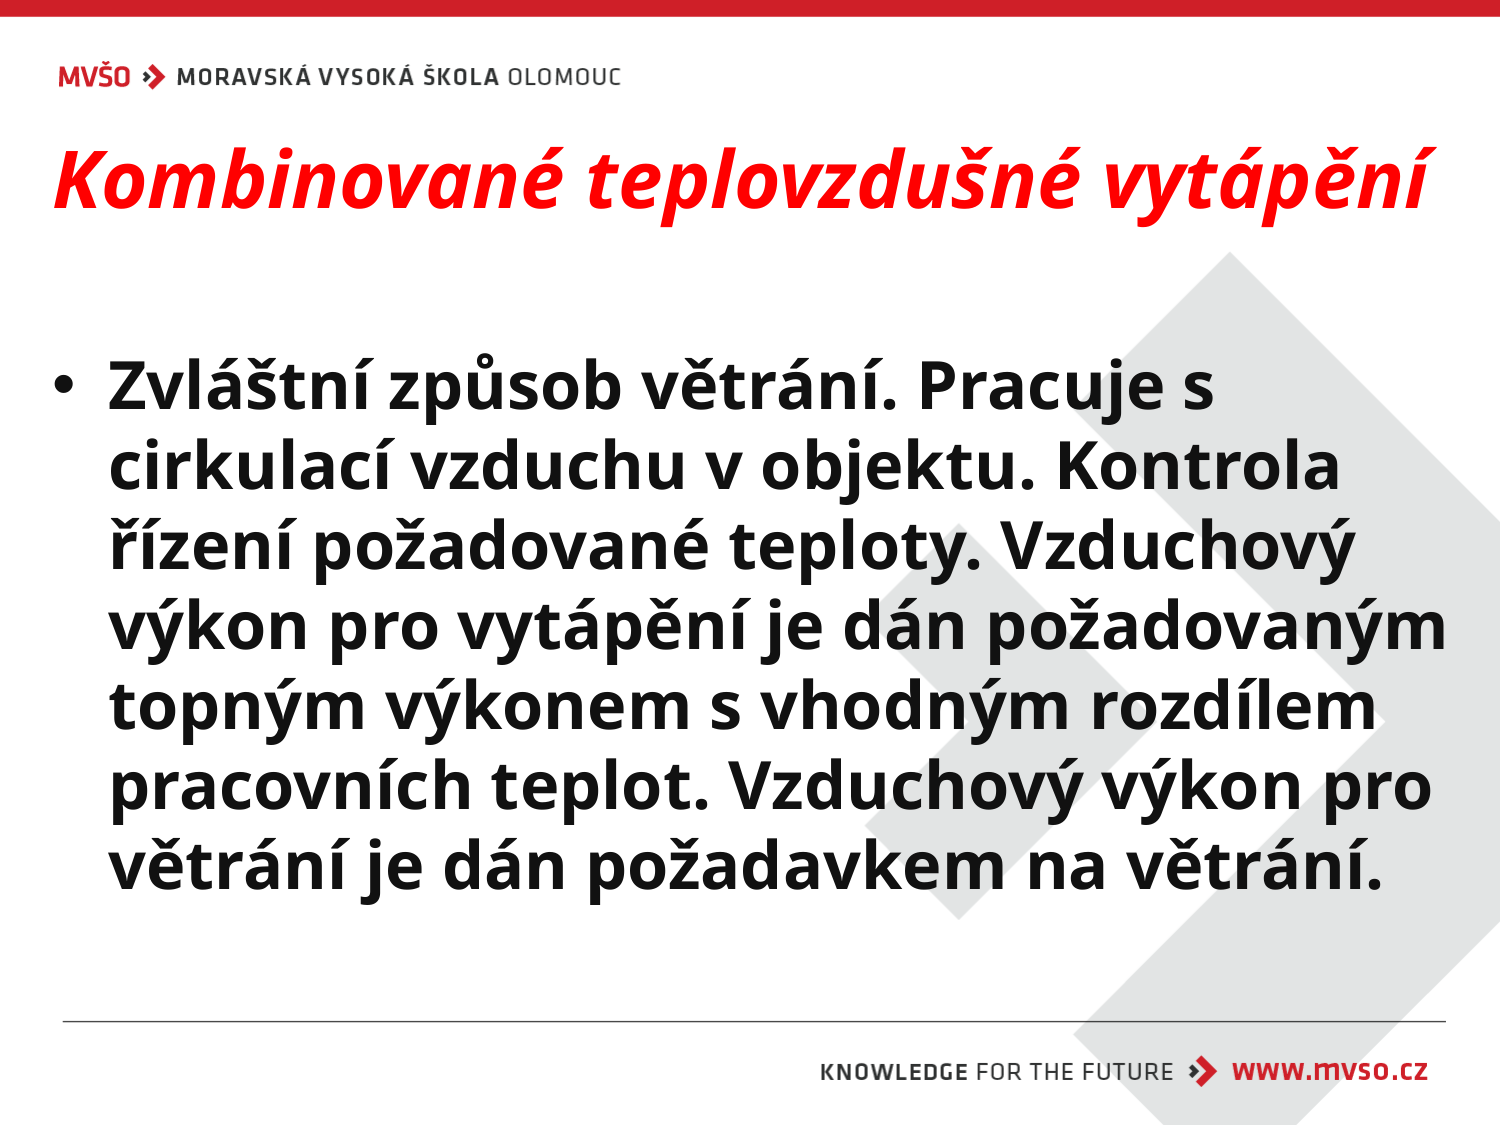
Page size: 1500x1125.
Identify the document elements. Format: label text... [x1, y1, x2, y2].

picture [0, 0, 1500, 1125]
title Kombinované teplovzdušné vytápění [37, 120, 1446, 233]
list Zvláštní způsob větrání. Pracuje s cirkulací vzduchu v objektu. Kontrola řízení požadované teploty. Vzduchový výkon pro vytápění je dán požadovaným topným výkonem s vhodným rozdílem pracovních teplot. Vzduchový výkon pro větrání je dán požadavkem na větrání. [37, 335, 1468, 938]
